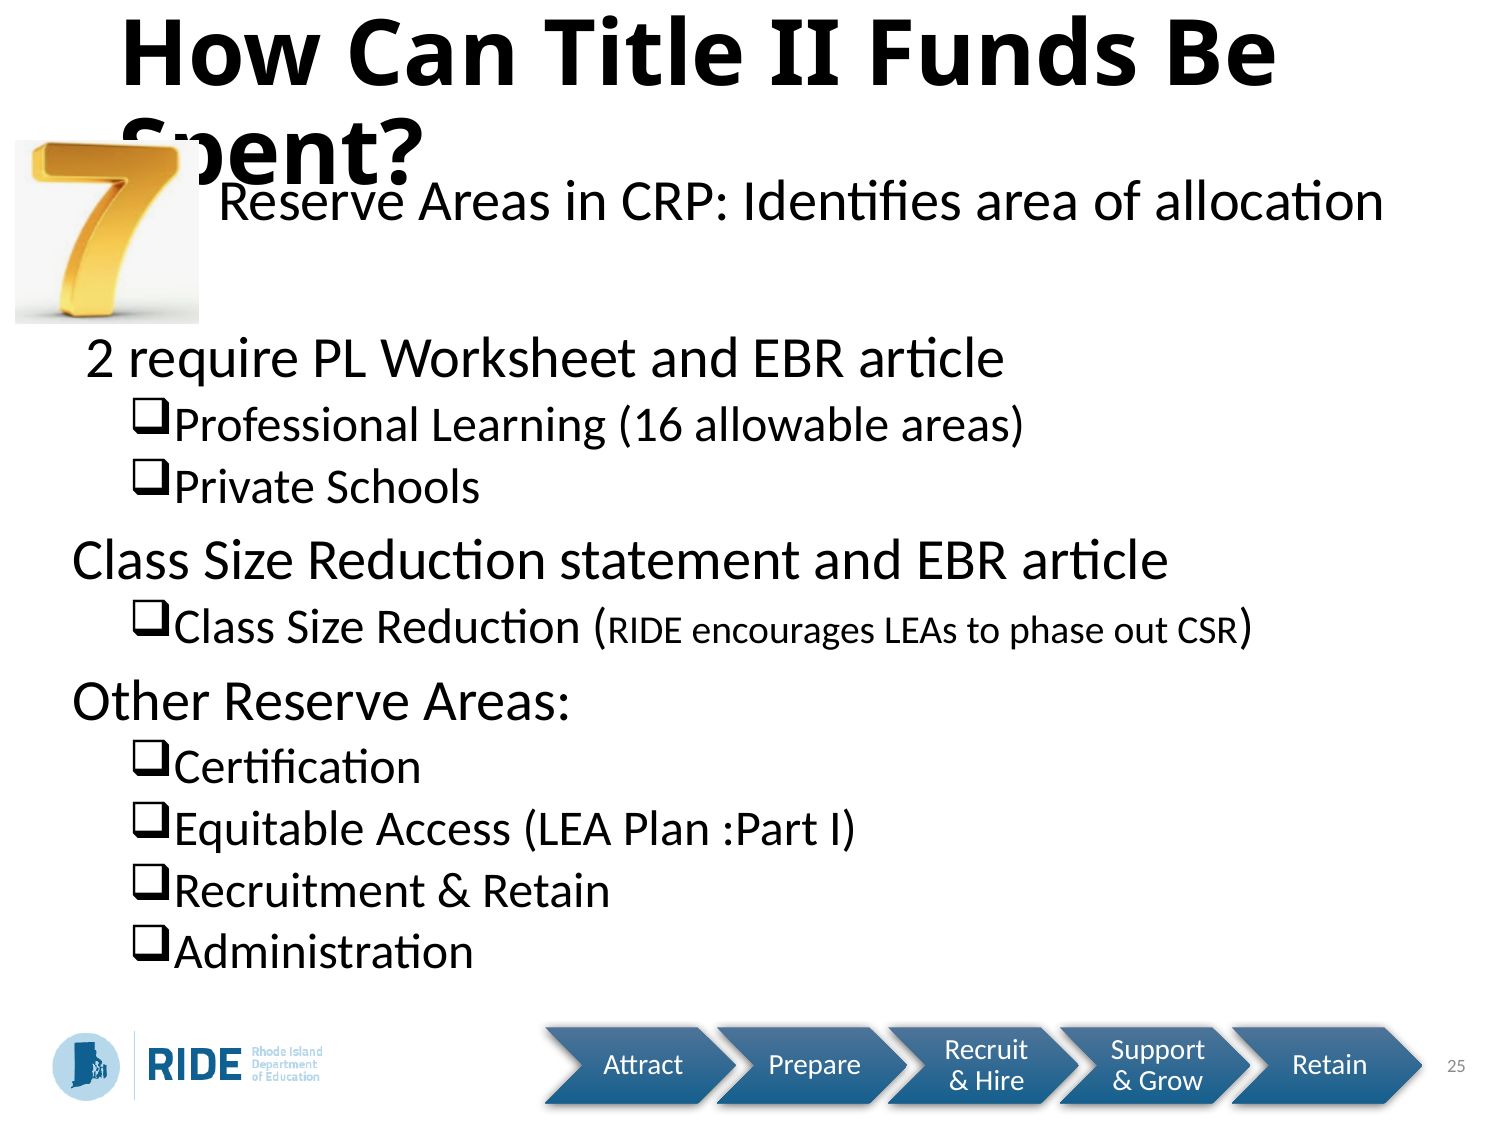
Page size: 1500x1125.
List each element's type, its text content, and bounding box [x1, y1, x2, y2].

title How Can Title II Funds Be Spent? [103, 24, 1397, 163]
picture [15, 140, 199, 324]
picture [45, 1026, 361, 1105]
slide_number 25 [1143, 1035, 1482, 1096]
list Reserve Areas in CRP: Identifies area of allocation 2 require PL Worksheet and EBR article Professional Learning (16 allowable areas) Private Schools Class Size Reduction statement and EBR article Class Size Reduction (RIDE encourages LEAs to phase out CSR) Other Reserve Areas: Certification Equitable Access (LEA Plan :Part I) Recruitment & Retain Administration [57, 163, 1425, 1014]
